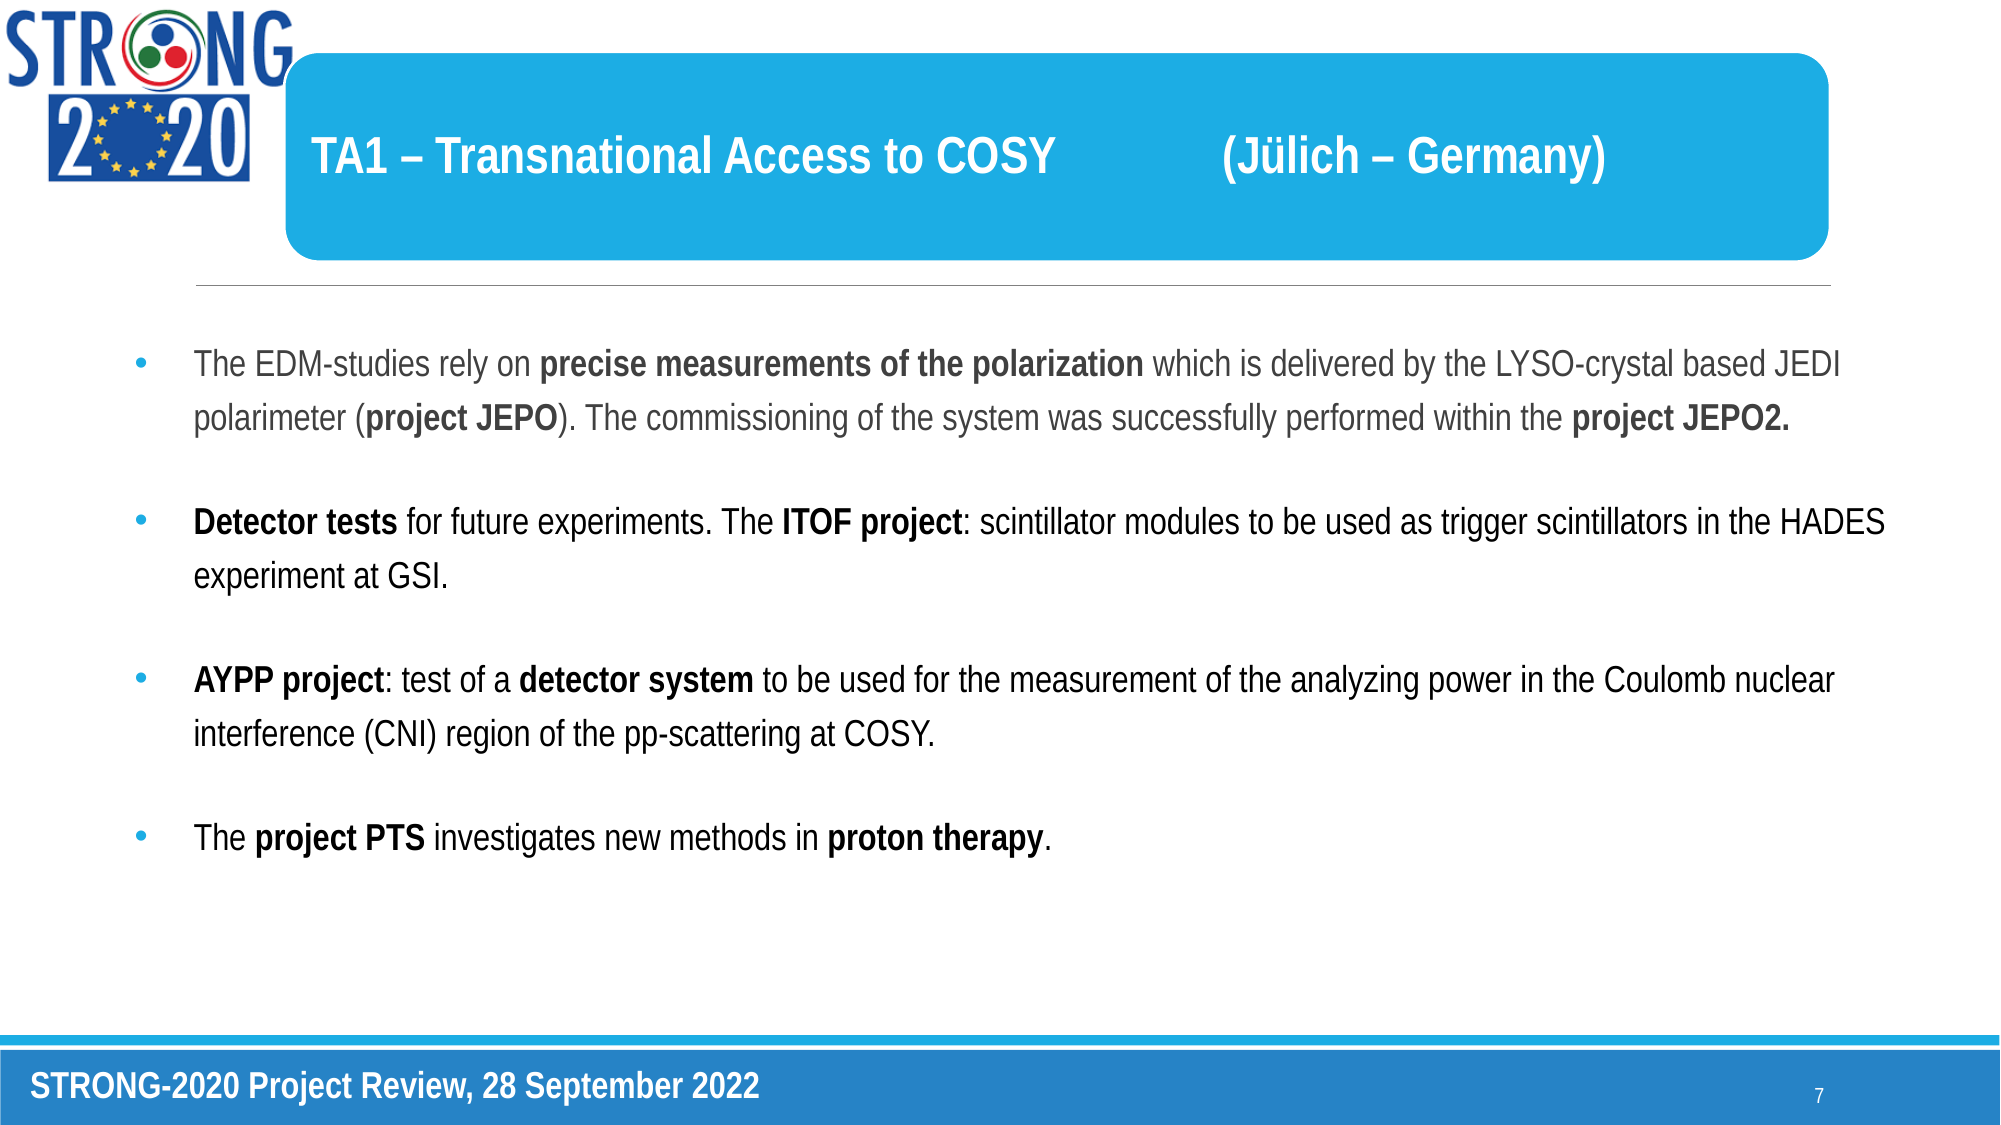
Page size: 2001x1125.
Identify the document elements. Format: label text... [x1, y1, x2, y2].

slide_number 7 [1624, 1065, 1840, 1125]
picture [3, 0, 297, 204]
text_box TA1 – Transnational Access to COSY (Jülich – Germany) [282, 50, 1832, 263]
list The EDM-studies rely on precise measurements of the polarization which is delivered by the LYSO-crystal based JEDI polarimeter (project JEPO). The commissioning of the system was successfully performed within the project JEPO2. Detector tests for future experiments. The ITOF project: scintillator modules to be used as trigger scintillators in the HADES experiment at GSI. AYPP project: test of a detector system to be used for the measurement of the analyzing power in the Coulomb nuclear interference (CNI) region of the pp-scattering at COSY. The project PTS investigates new methods in proton therapy. [134, 322, 1928, 983]
